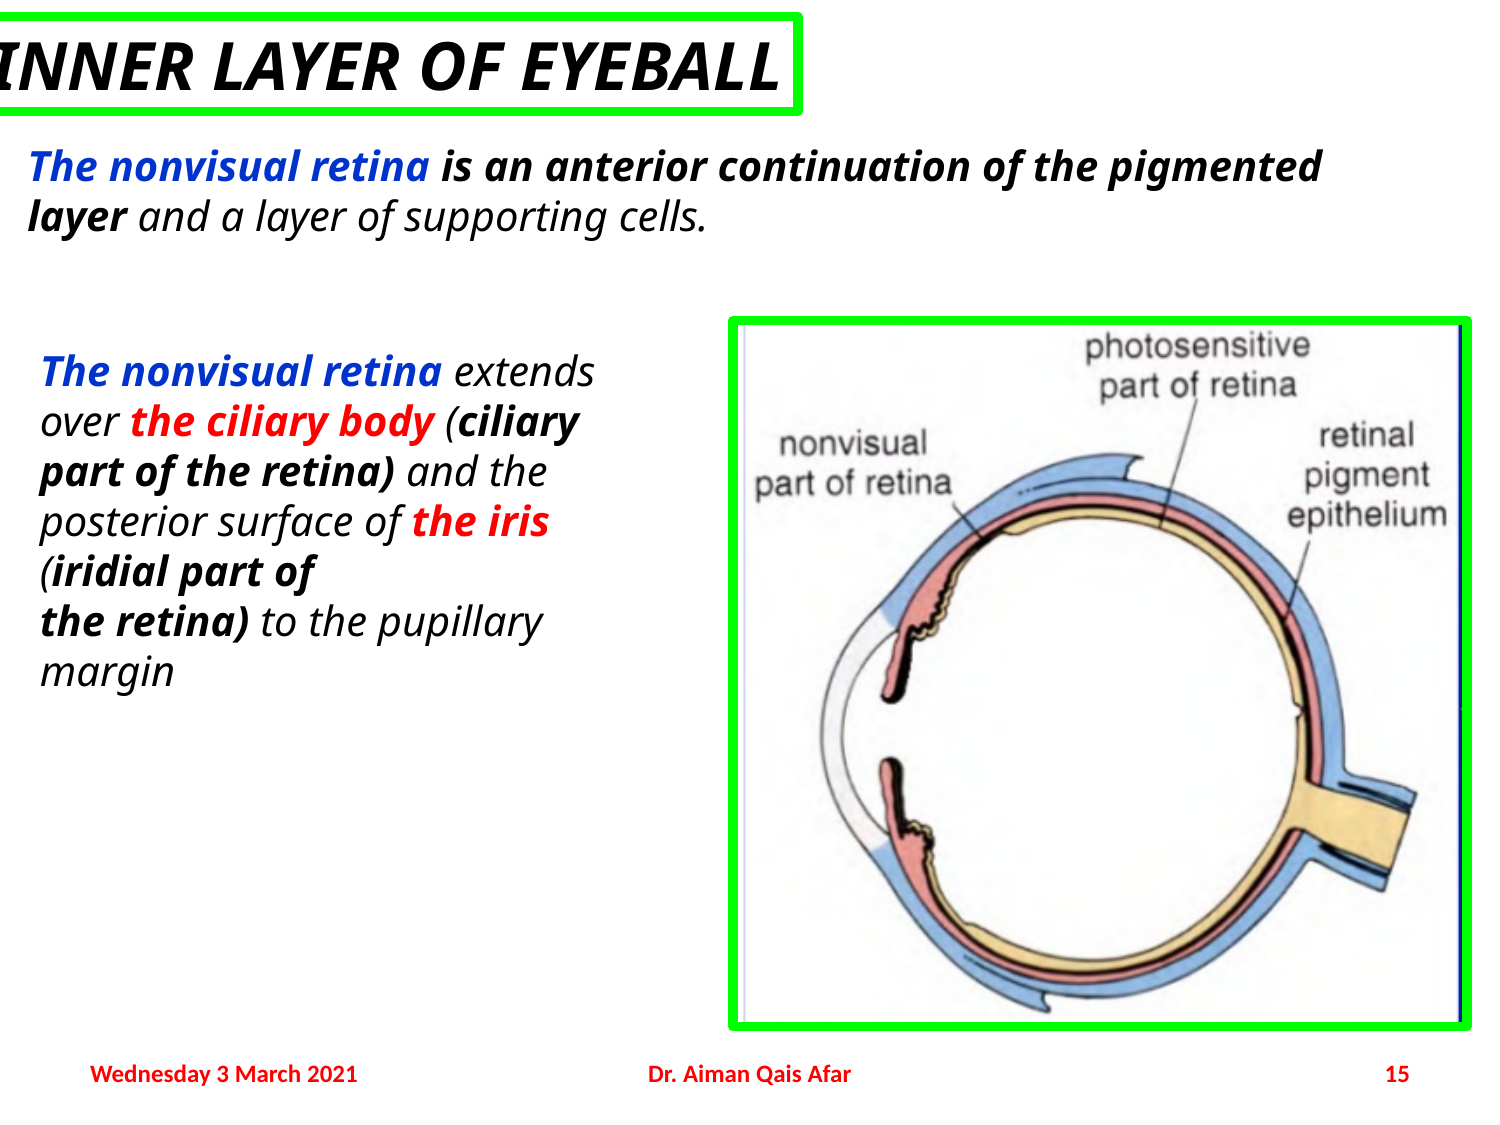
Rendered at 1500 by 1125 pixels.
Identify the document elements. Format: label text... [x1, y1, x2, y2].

picture [737, 324, 1463, 1023]
text_box The nonvisual retina extends over the ciliary body (ciliary part of the retina) and the posterior surface of the iris (iridial part of the retina) to the pupillary margin [24, 337, 650, 703]
text_box The nonvisual retina is an anterior continuation of the pigmented layer and a layer of supporting cells. [12, 132, 1400, 248]
text_box INNER LAYER OF EYEBALL [0, 16, 799, 112]
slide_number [75, 1042, 425, 1103]
footer Dr. Aiman Qais Afar [512, 1042, 988, 1103]
slide_number 15 [1337, 1042, 1425, 1103]
